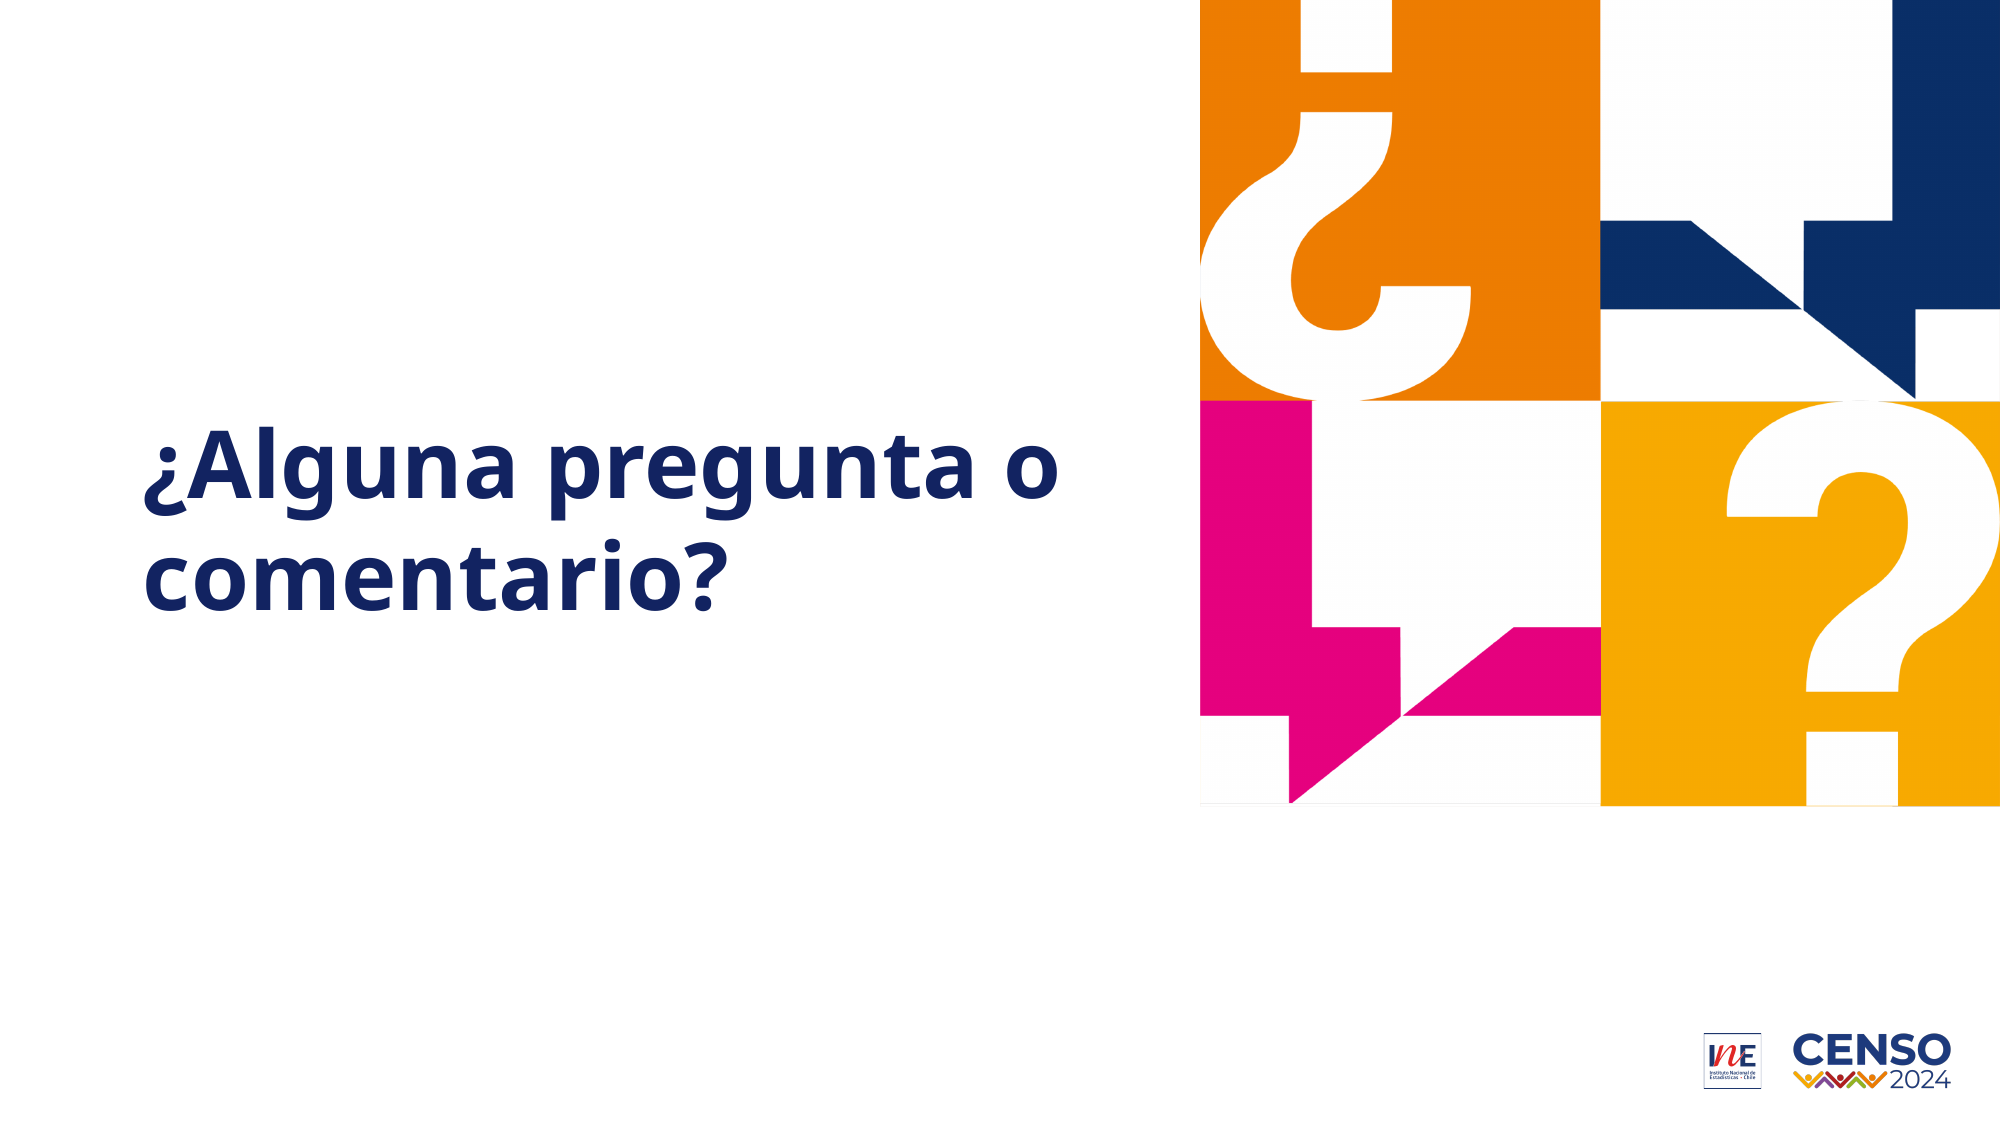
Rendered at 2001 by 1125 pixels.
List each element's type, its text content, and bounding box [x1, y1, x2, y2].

picture [1784, 1024, 1956, 1094]
picture [1200, 0, 2000, 807]
title ¿Alguna pregunta o comentario? [142, 408, 1128, 626]
